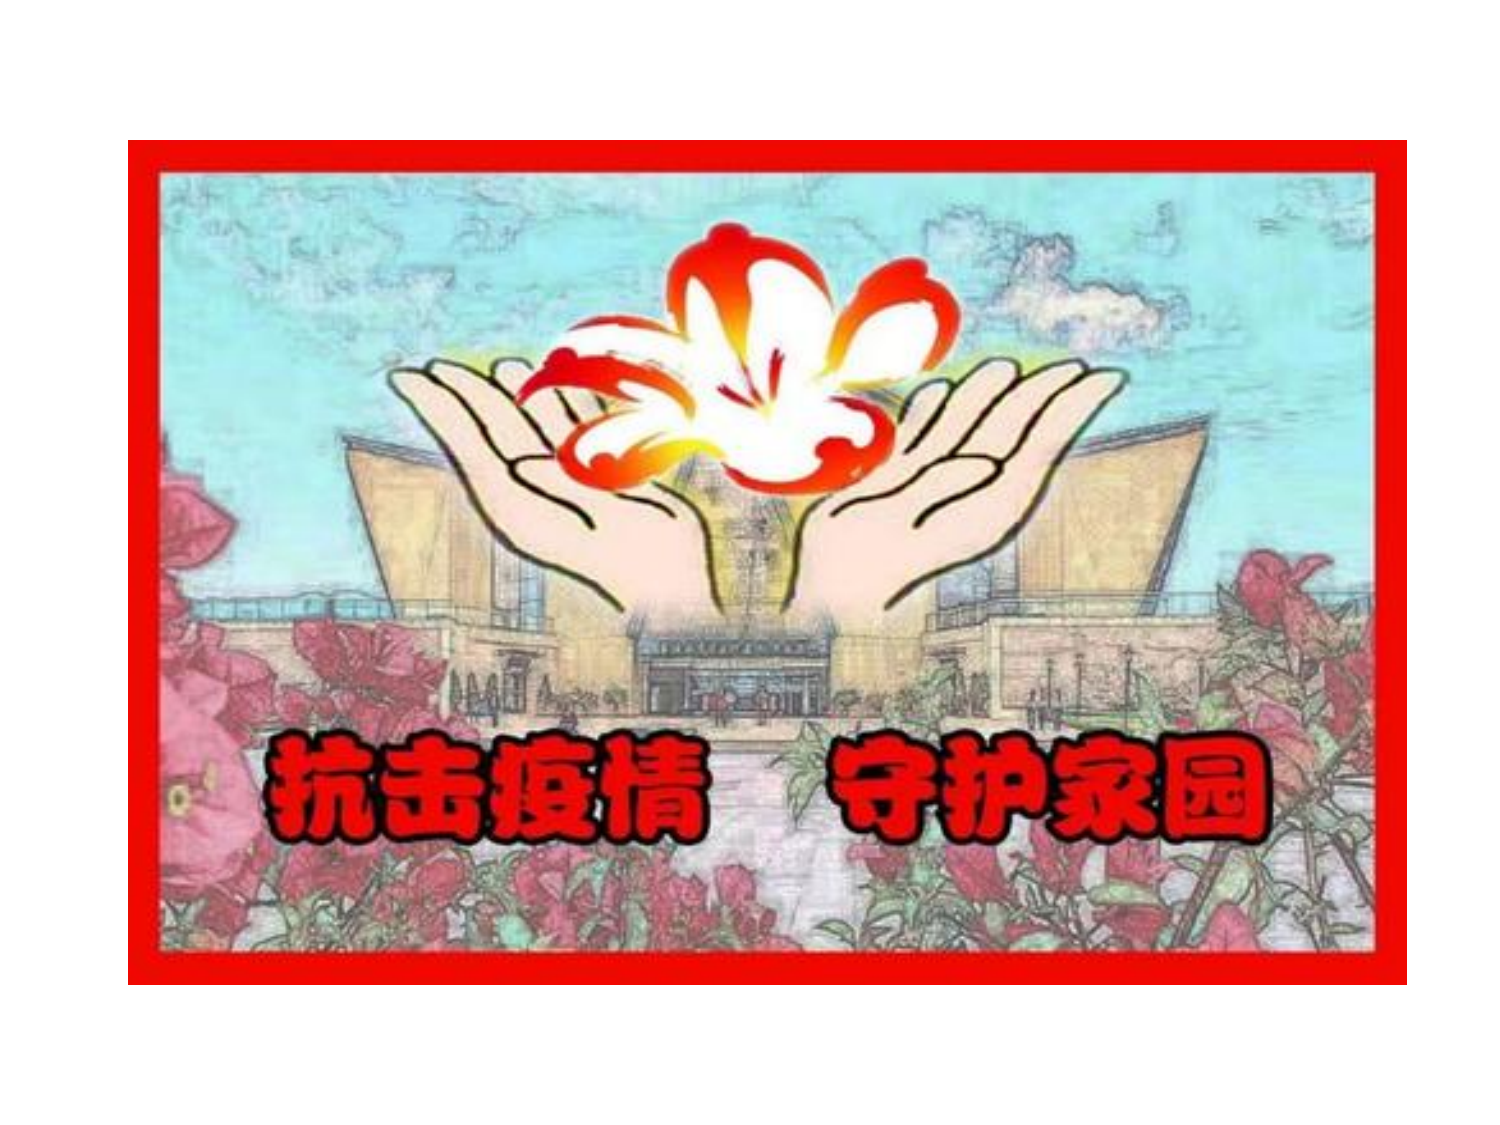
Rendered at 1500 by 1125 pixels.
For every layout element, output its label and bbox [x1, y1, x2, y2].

picture [128, 140, 1407, 985]
